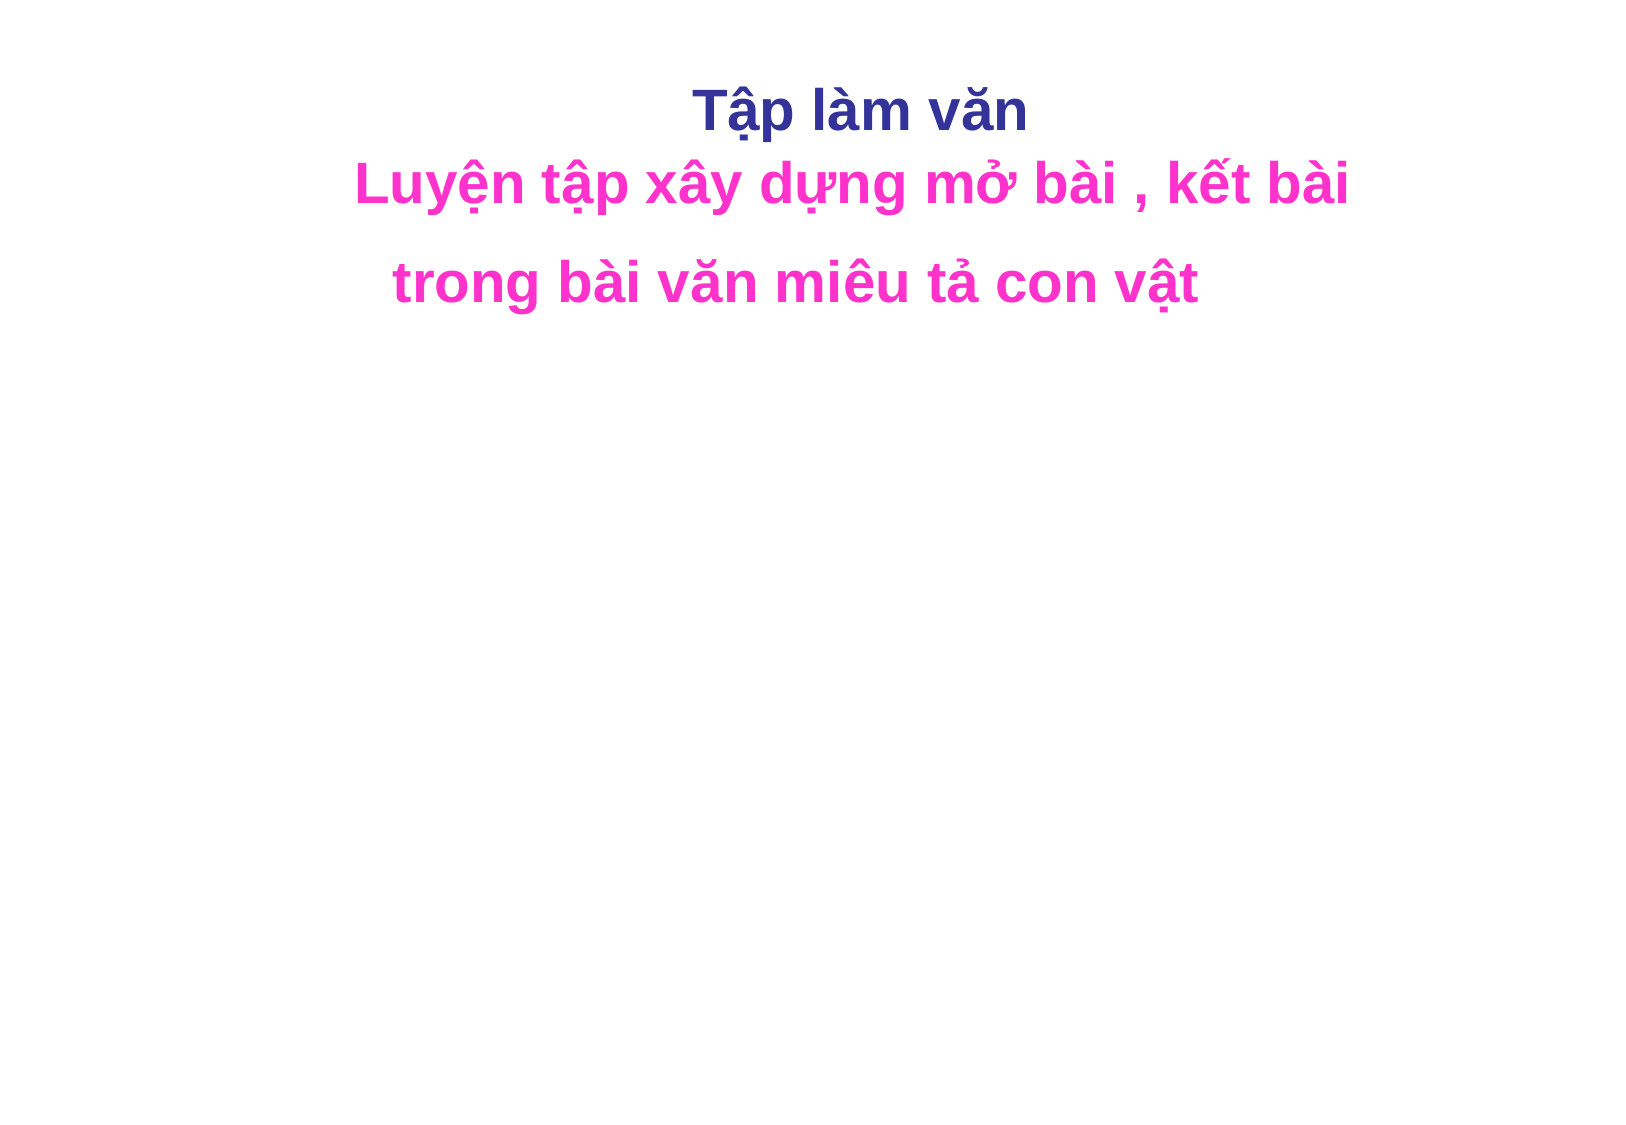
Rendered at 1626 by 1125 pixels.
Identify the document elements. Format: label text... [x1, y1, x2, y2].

text_box Luyện tập xây dựng mở bài , kết bài trong bài văn miêu tả con vật [0, 137, 1625, 322]
text_box Tập làm văn [677, 64, 1124, 137]
